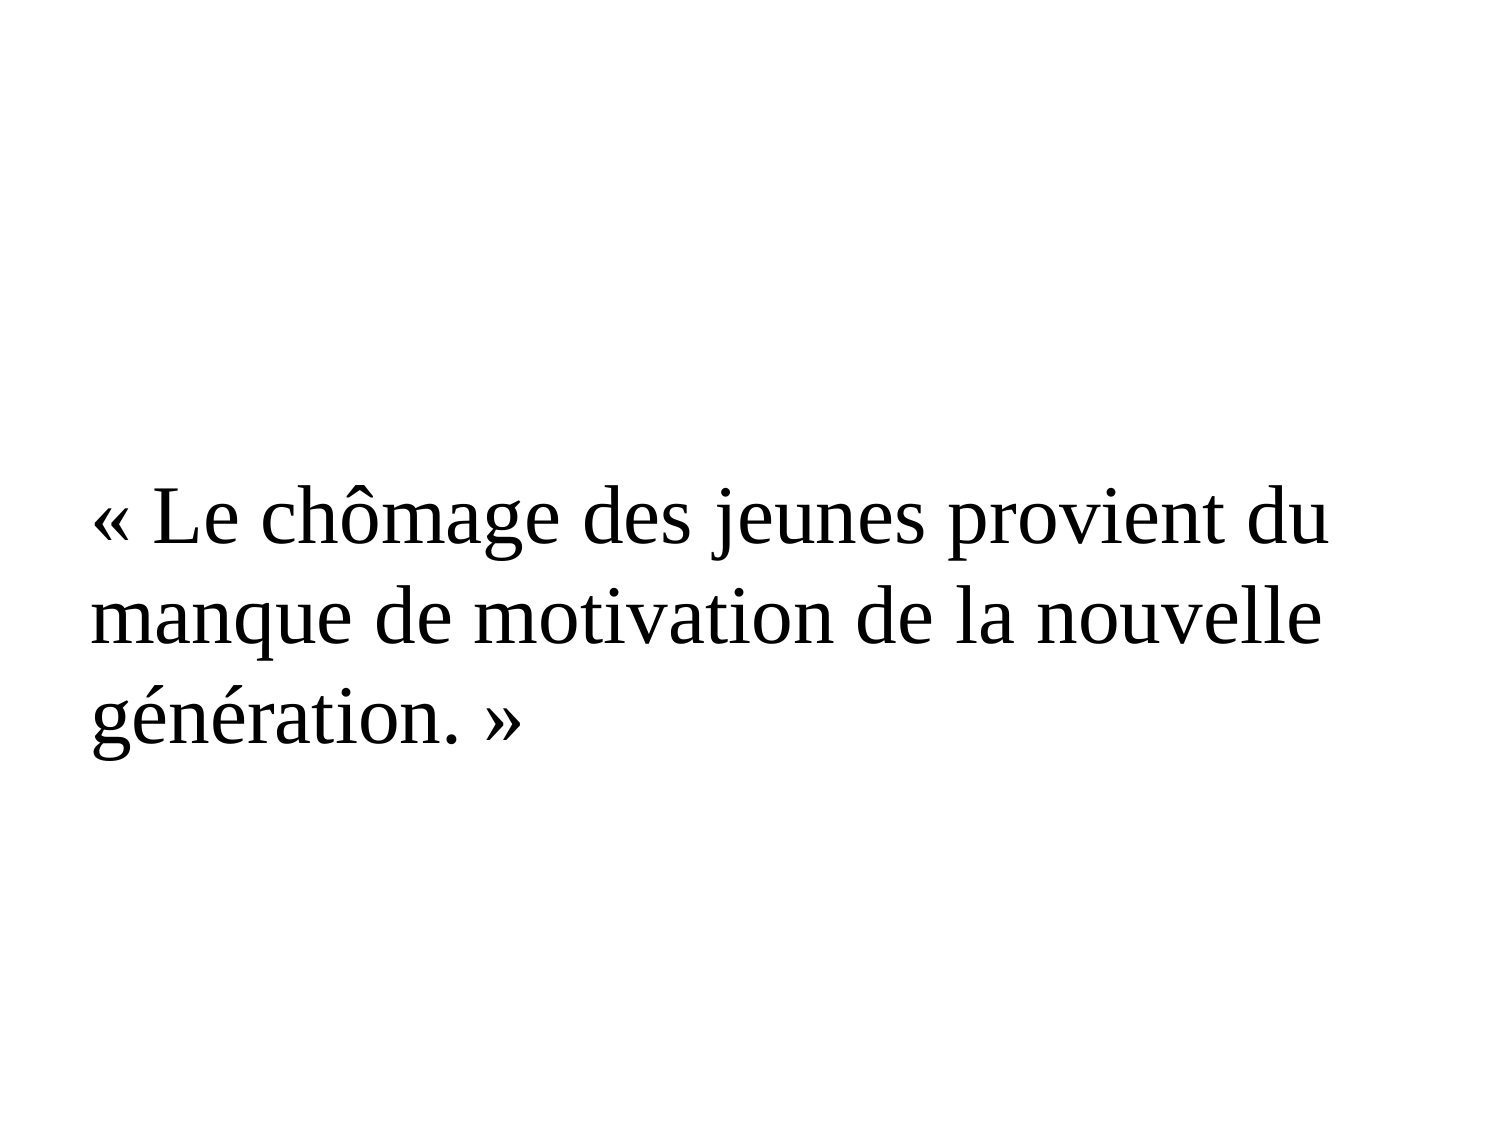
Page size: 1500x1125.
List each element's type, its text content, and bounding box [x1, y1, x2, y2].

list « Le chômage des jeunes provient du manque de motivation de la nouvelle génération. » [75, 262, 1425, 1005]
